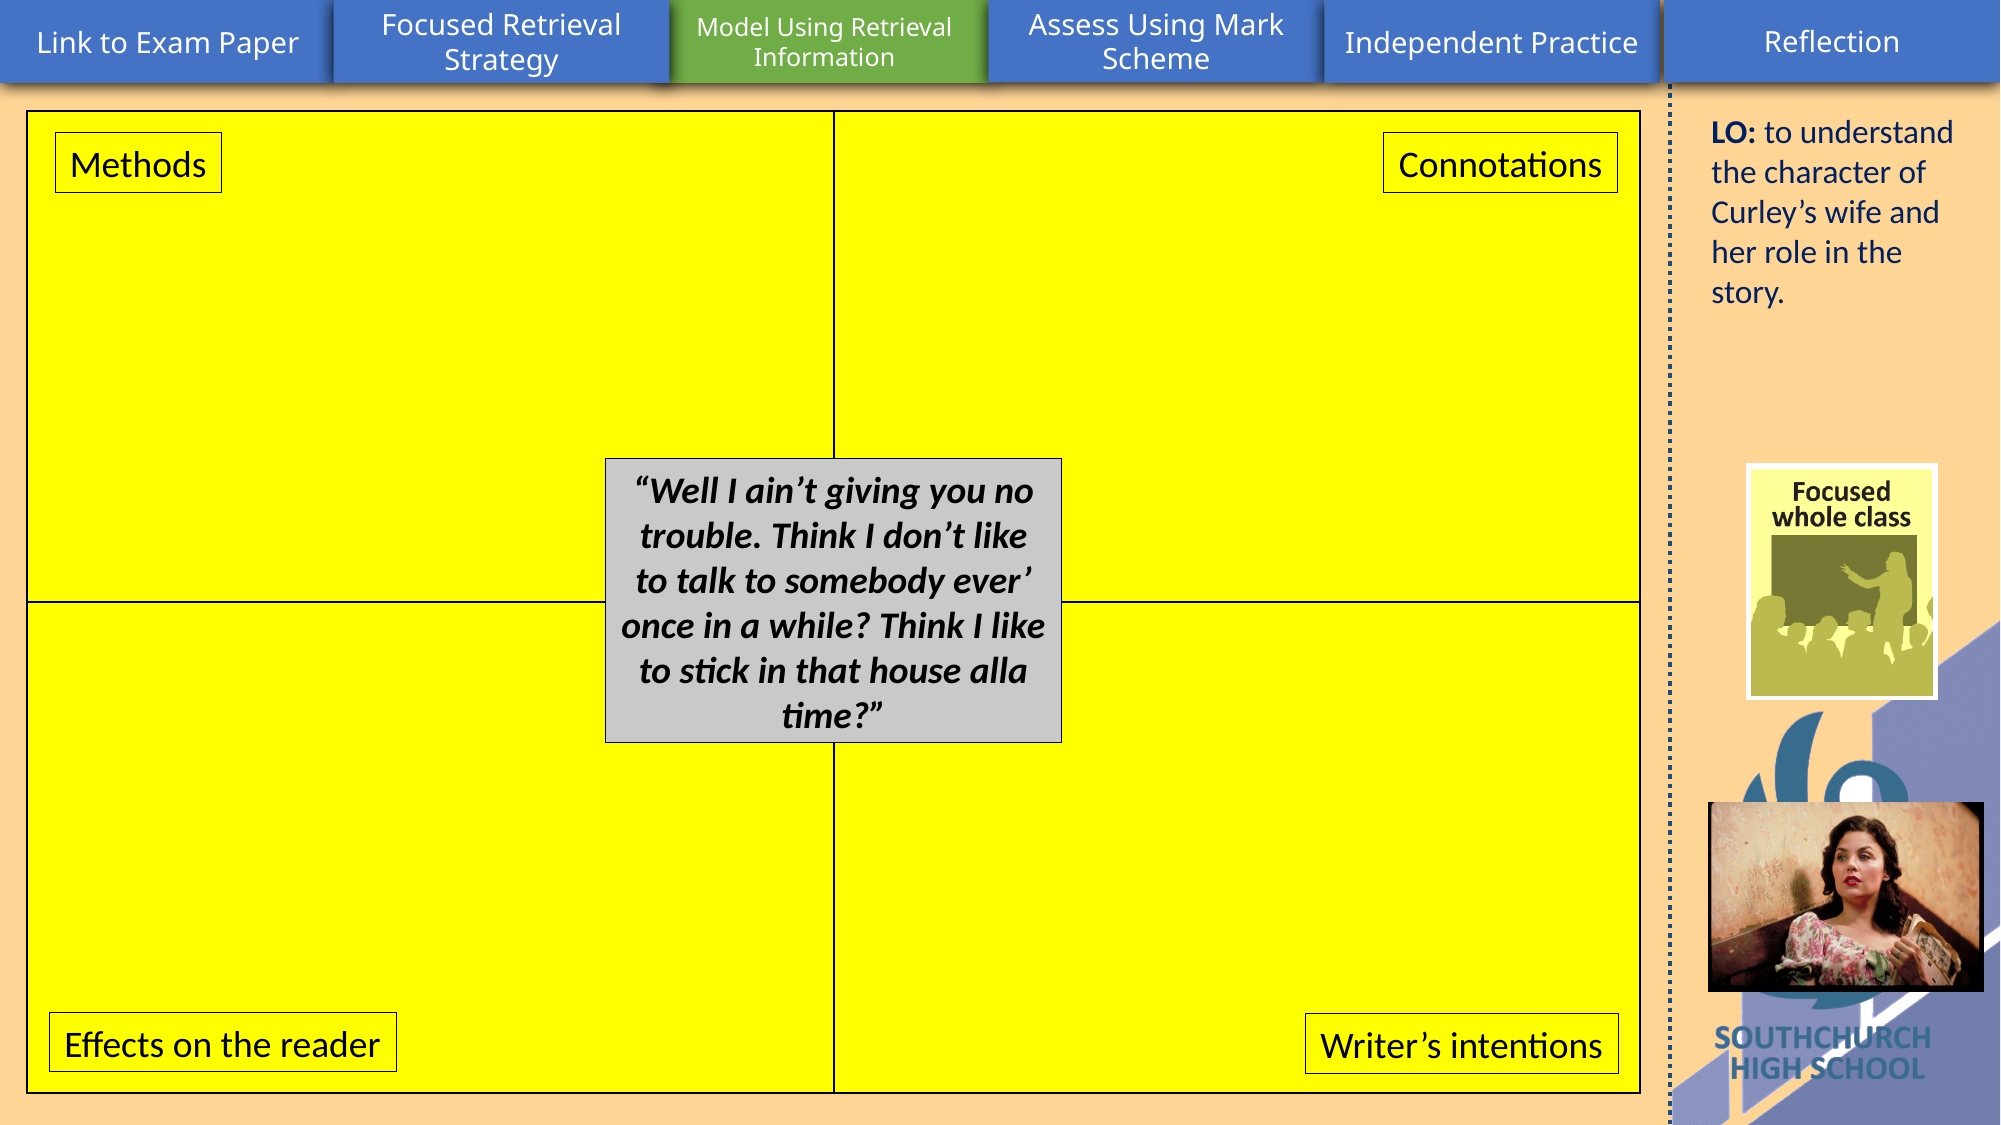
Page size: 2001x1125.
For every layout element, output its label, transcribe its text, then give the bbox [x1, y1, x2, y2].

text_box Reflection [1663, 0, 2000, 83]
text_box Assess Using Mark Scheme [987, 0, 1311, 83]
text_box Connotations [1383, 132, 1618, 193]
text_box Effects on the reader [49, 1012, 397, 1072]
table_cell [835, 603, 1639, 1092]
table_header [835, 112, 1639, 601]
text_box Model Using Retrieval Information [683, 0, 975, 84]
text_box Methods [55, 132, 222, 193]
text_box LO: to understand the character of Curley’s wife and her role in the story. [1696, 102, 1984, 358]
picture [0, 0, 2001, 1125]
text_box “Well I ain’t giving you no trouble. Think I don’t like to talk to somebody ever’ once in a while? Think I like to stick in that house alla time?” [605, 458, 1062, 743]
table_cell [28, 603, 833, 1092]
text_box Writer’s intentions [1305, 1013, 1619, 1074]
text_box Independent Practice [1323, 0, 1651, 84]
text_box Focused Retrieval Strategy [333, 0, 670, 84]
table_header [28, 112, 833, 601]
text_box Link to Exam Paper [0, 0, 320, 84]
